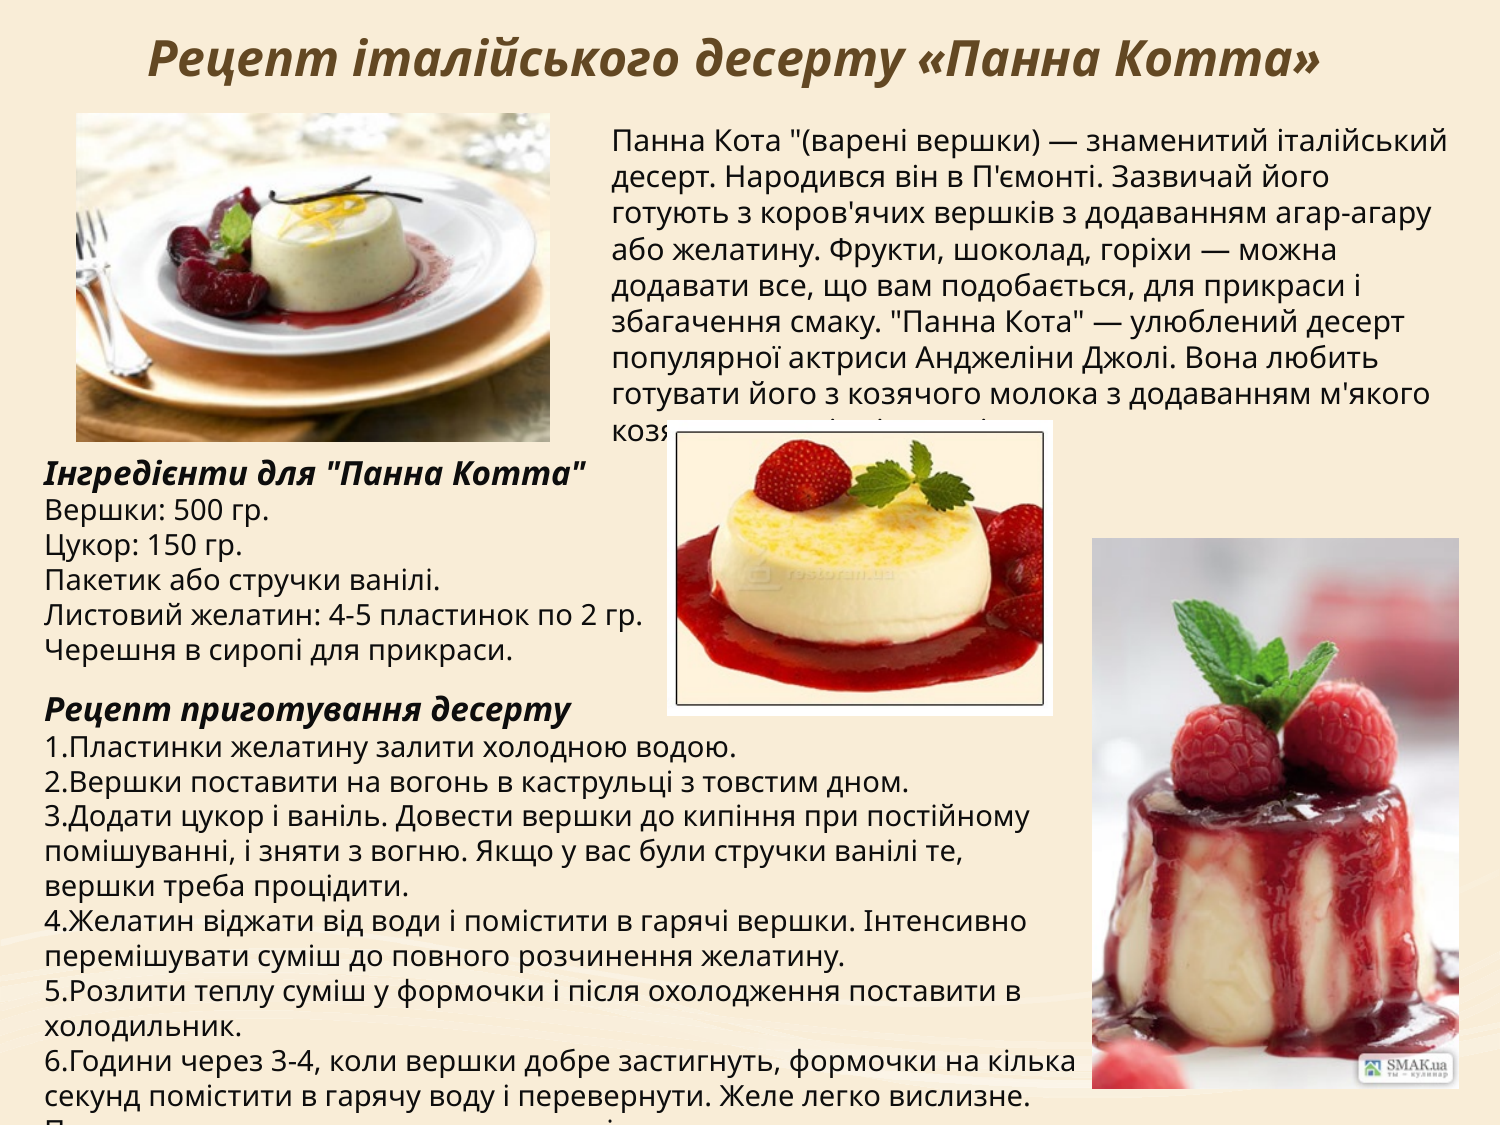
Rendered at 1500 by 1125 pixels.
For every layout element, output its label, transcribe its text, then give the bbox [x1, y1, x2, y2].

text_box Панна Кота "(варені вершки) — знаменитий італійський десерт. Народився він в П'ємонті. Зазвичай його готують з коров'ячих вершків з додаванням агар-агару або желатину. Фрукти, шоколад, горіхи — можна додавати все, що вам подобається, для прикраси і збагачення смаку. "Панна Кота" — улюблений десерт популярної актриси Анджеліни Джолі. Вона любить готувати його з козячого молока з додаванням м'якого козячого сиру і свіжих ягід. [596, 113, 1465, 455]
picture [76, 113, 550, 442]
picture [667, 420, 1053, 717]
text_box Рецепт приготування десерту 1.Пластинки желатину залити холодною водою. 2.Вершки поставити на вогонь в каструльці з товстим дном. 3.Додати цукор і ваніль. Довести вершки до кипіння при постійному помішуванні, і зняти з вогню. Якщо у вас були стручки ванілі те, вершки треба процідити. 4.Желатин віджати від води і помістити в гарячі вершки. Інтенсивно перемішувати суміш до повного розчинення желатину. 5.Розлити теплу суміш у формочки і після охолодження поставити в холодильник. 6.Години через 3-4, коли вершки добре застигнуть, формочки на кілька секунд помістити в гарячу воду і перевернути. Желе легко вислизне. Прикрасити ягодами, полити сиропом і можна отримувати задоволення. [29, 680, 1093, 1125]
text_box Інгредієнти для "Панна Котта" Вершки: 500 гр. Цукор: 150 гр. Пакетик або стручки ванілі. Листовий желатин: 4-5 пластинок по 2 гр. Черешня в сиропі для прикраси. [29, 444, 667, 674]
picture [1092, 538, 1459, 1089]
text_box Рецепт італійського десерту «Панна Котта» [132, 19, 1337, 94]
